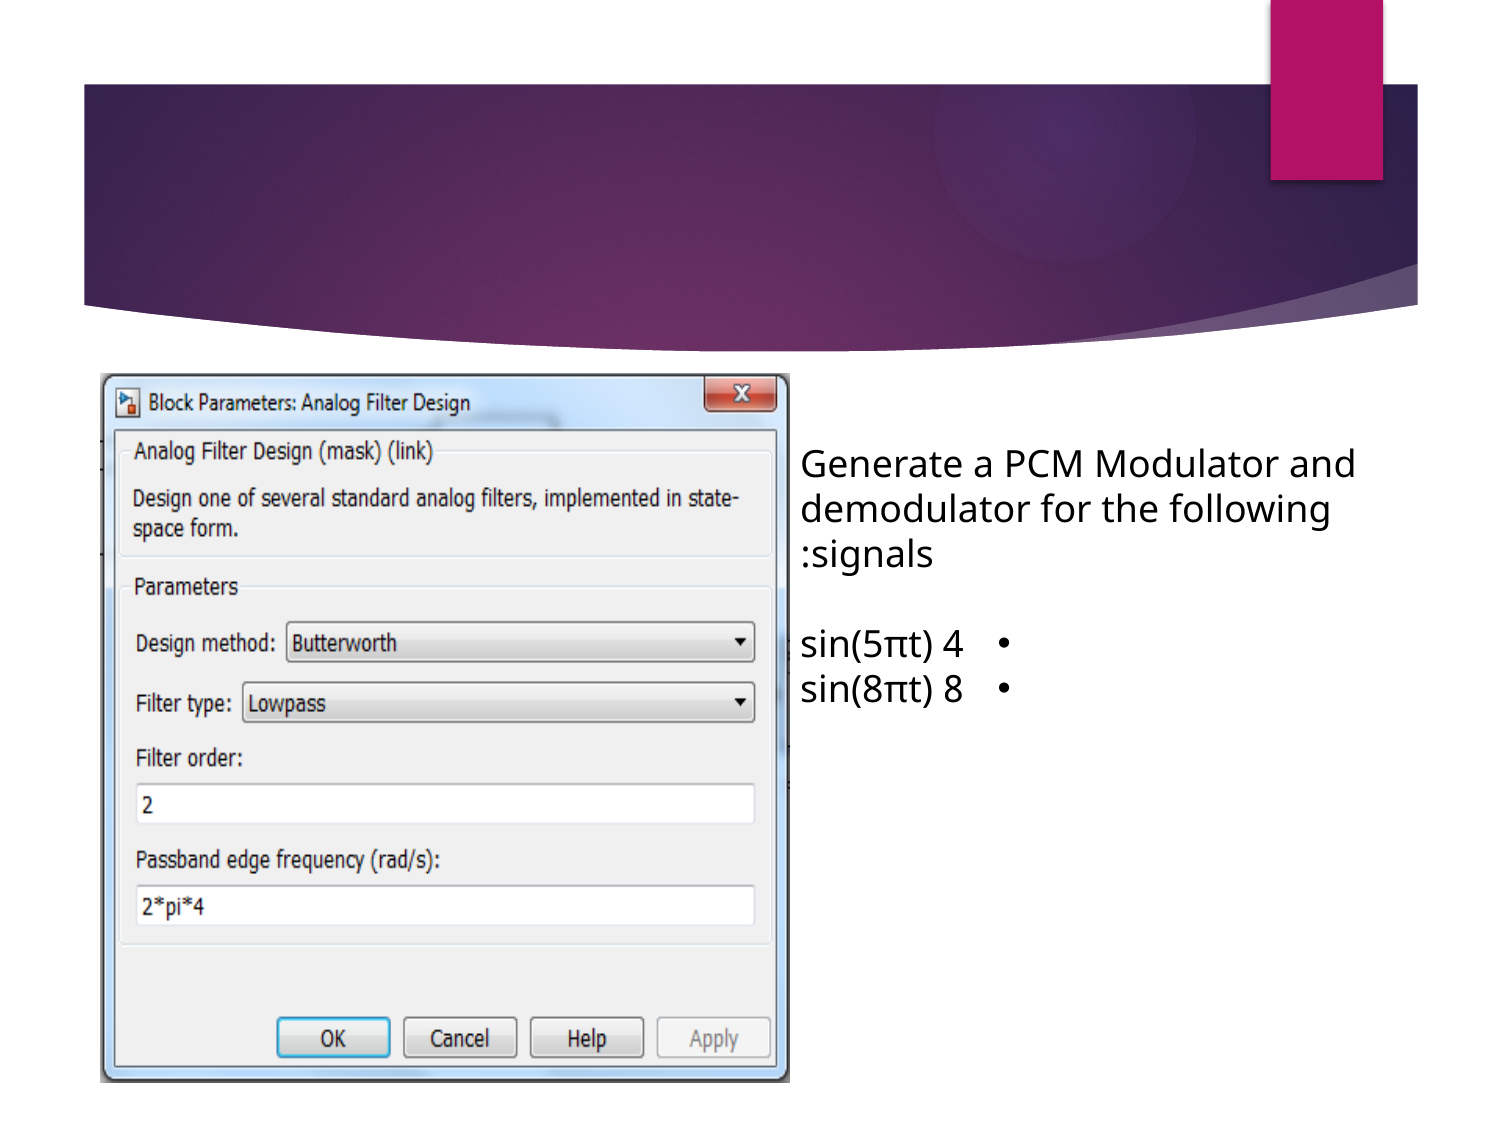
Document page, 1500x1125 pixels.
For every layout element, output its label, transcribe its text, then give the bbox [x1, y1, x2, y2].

picture [100, 373, 790, 1083]
text_box Generate a PCM Modulator and demodulator for the following signals: 4 sin(5πt) 8 sin(8πt) [795, 432, 1459, 718]
